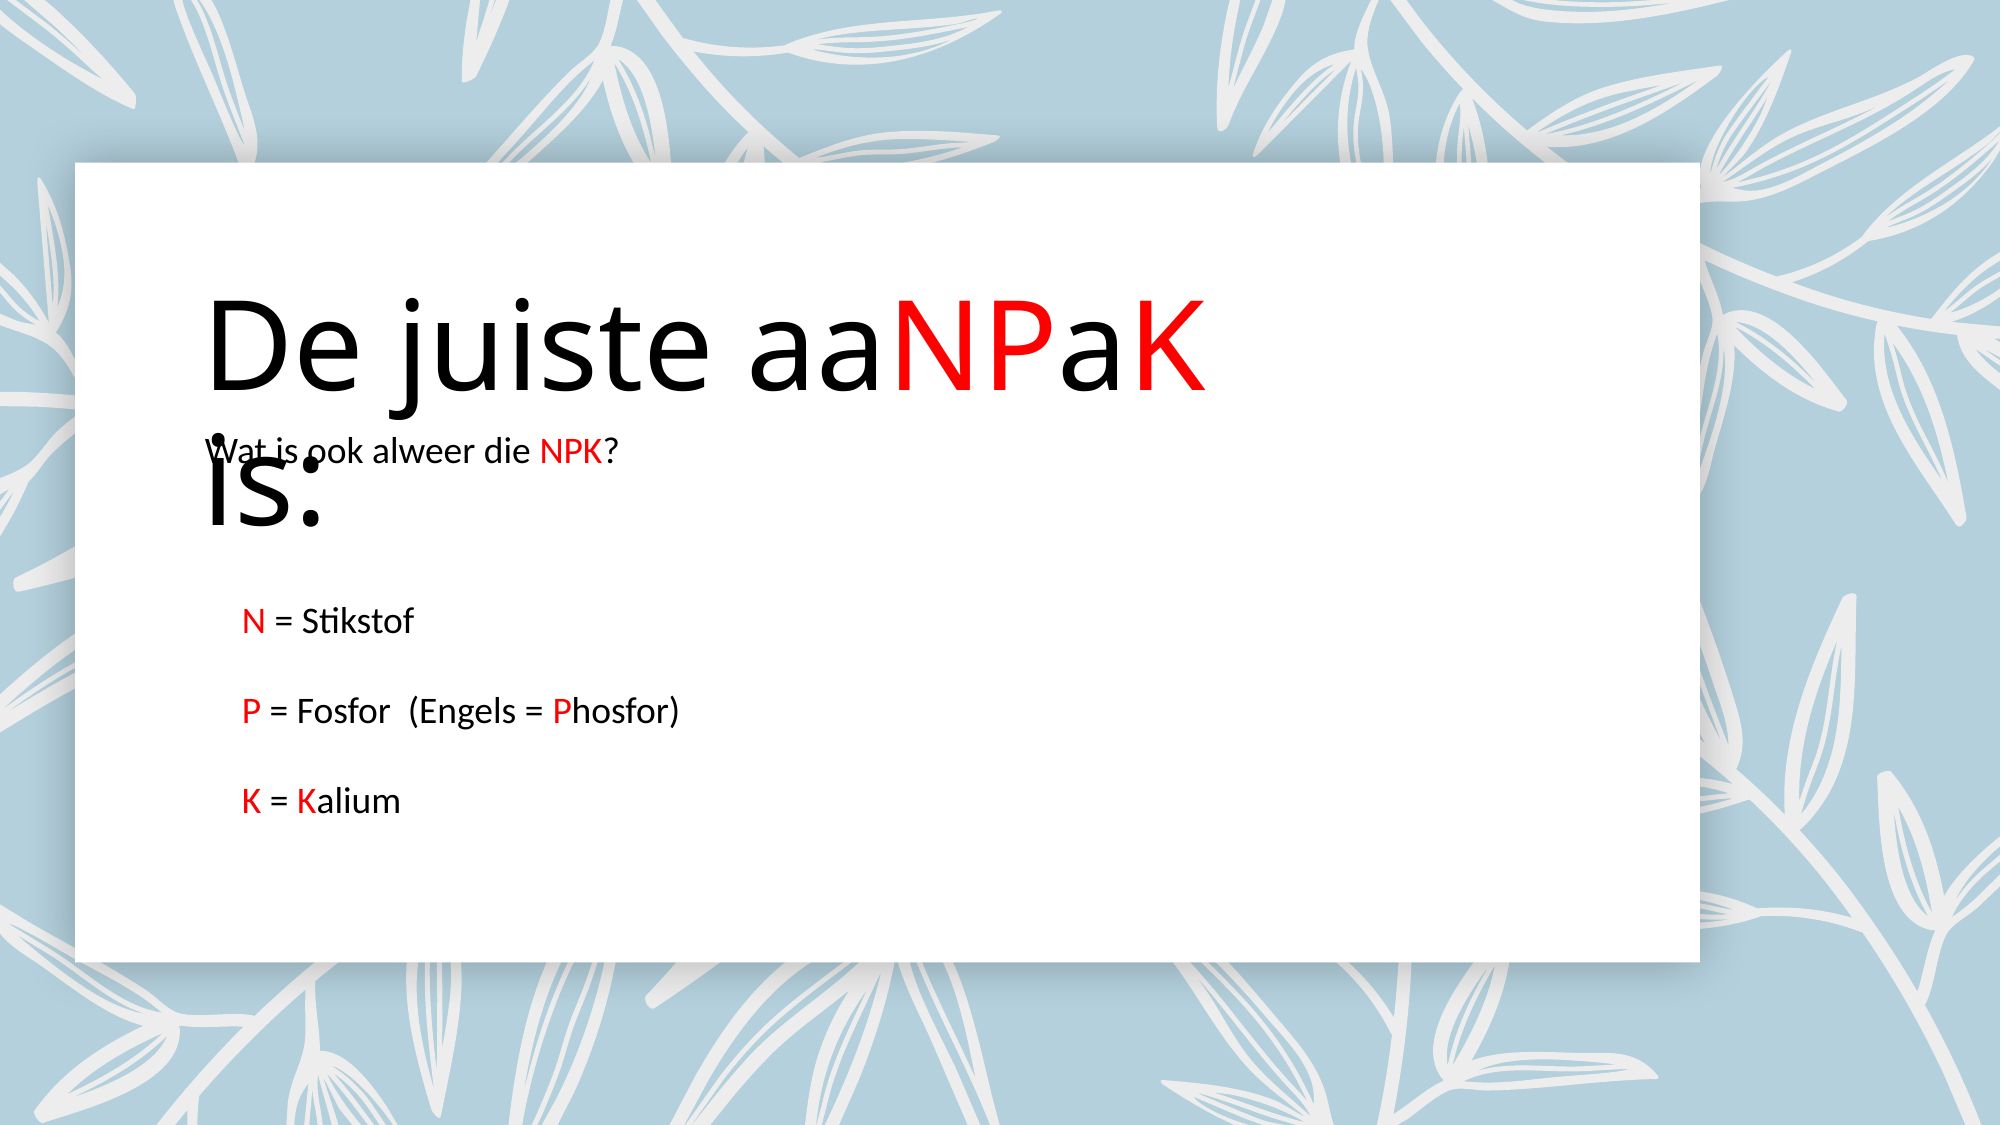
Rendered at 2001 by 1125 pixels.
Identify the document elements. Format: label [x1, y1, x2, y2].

text_box [0, 0, 2000, 1125]
